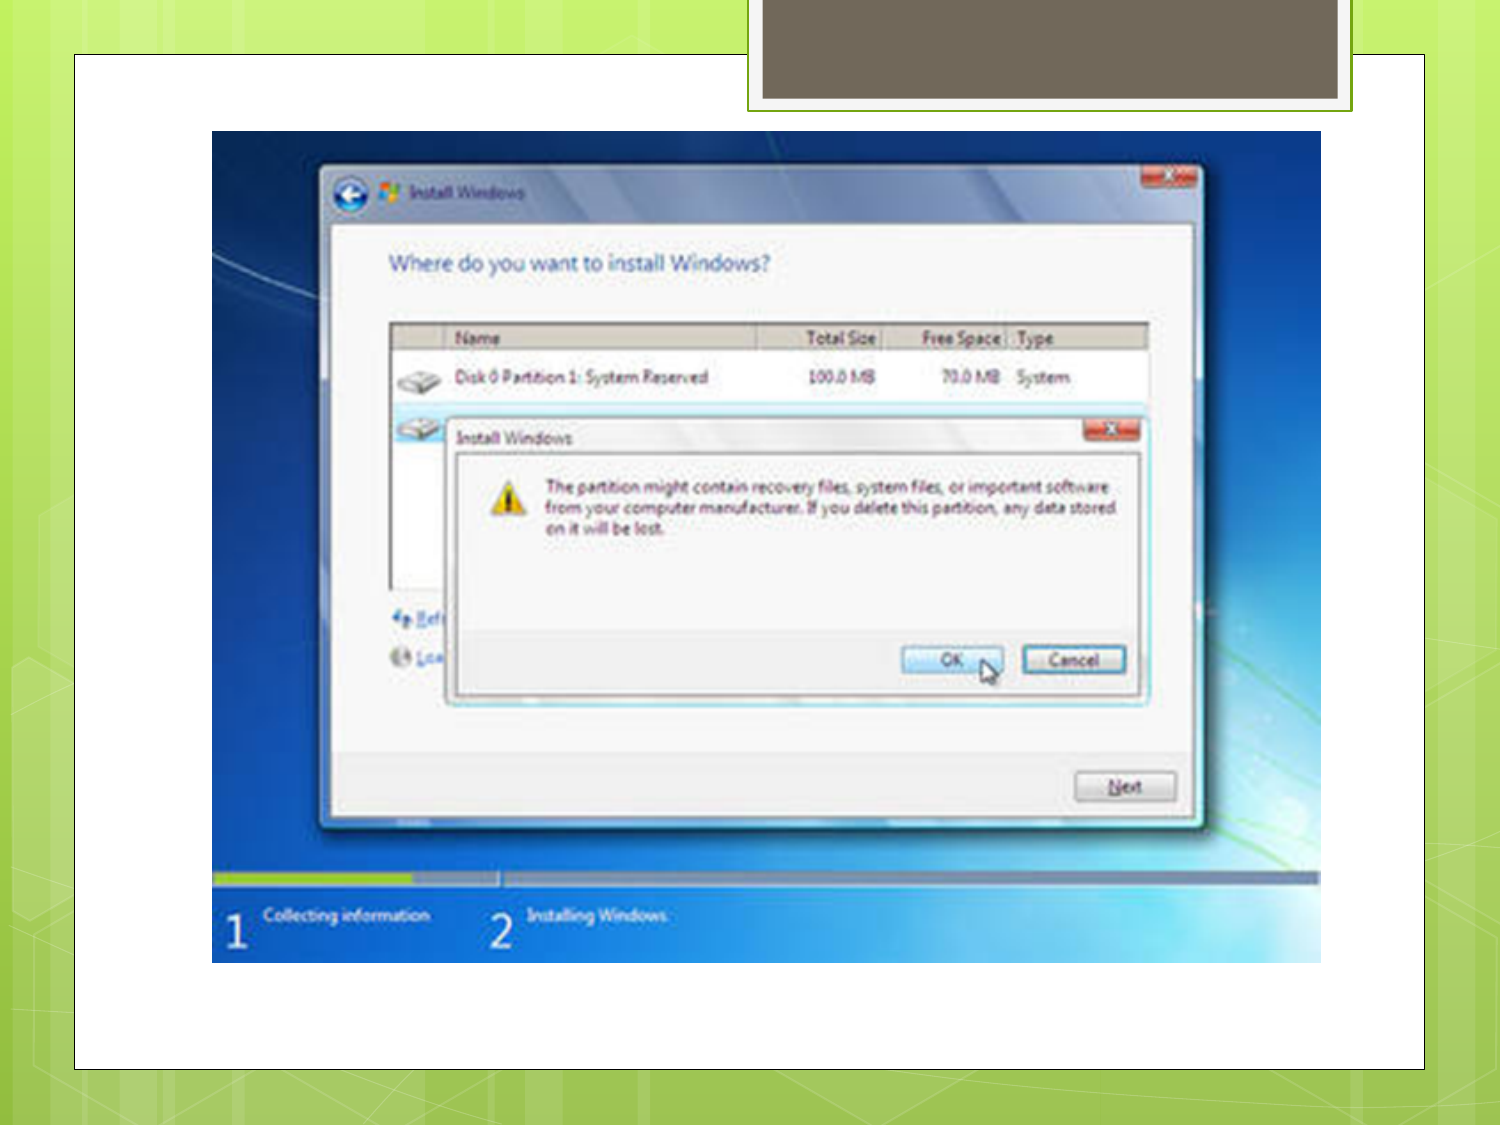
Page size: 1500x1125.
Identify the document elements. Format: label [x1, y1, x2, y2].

list [212, 130, 1321, 963]
